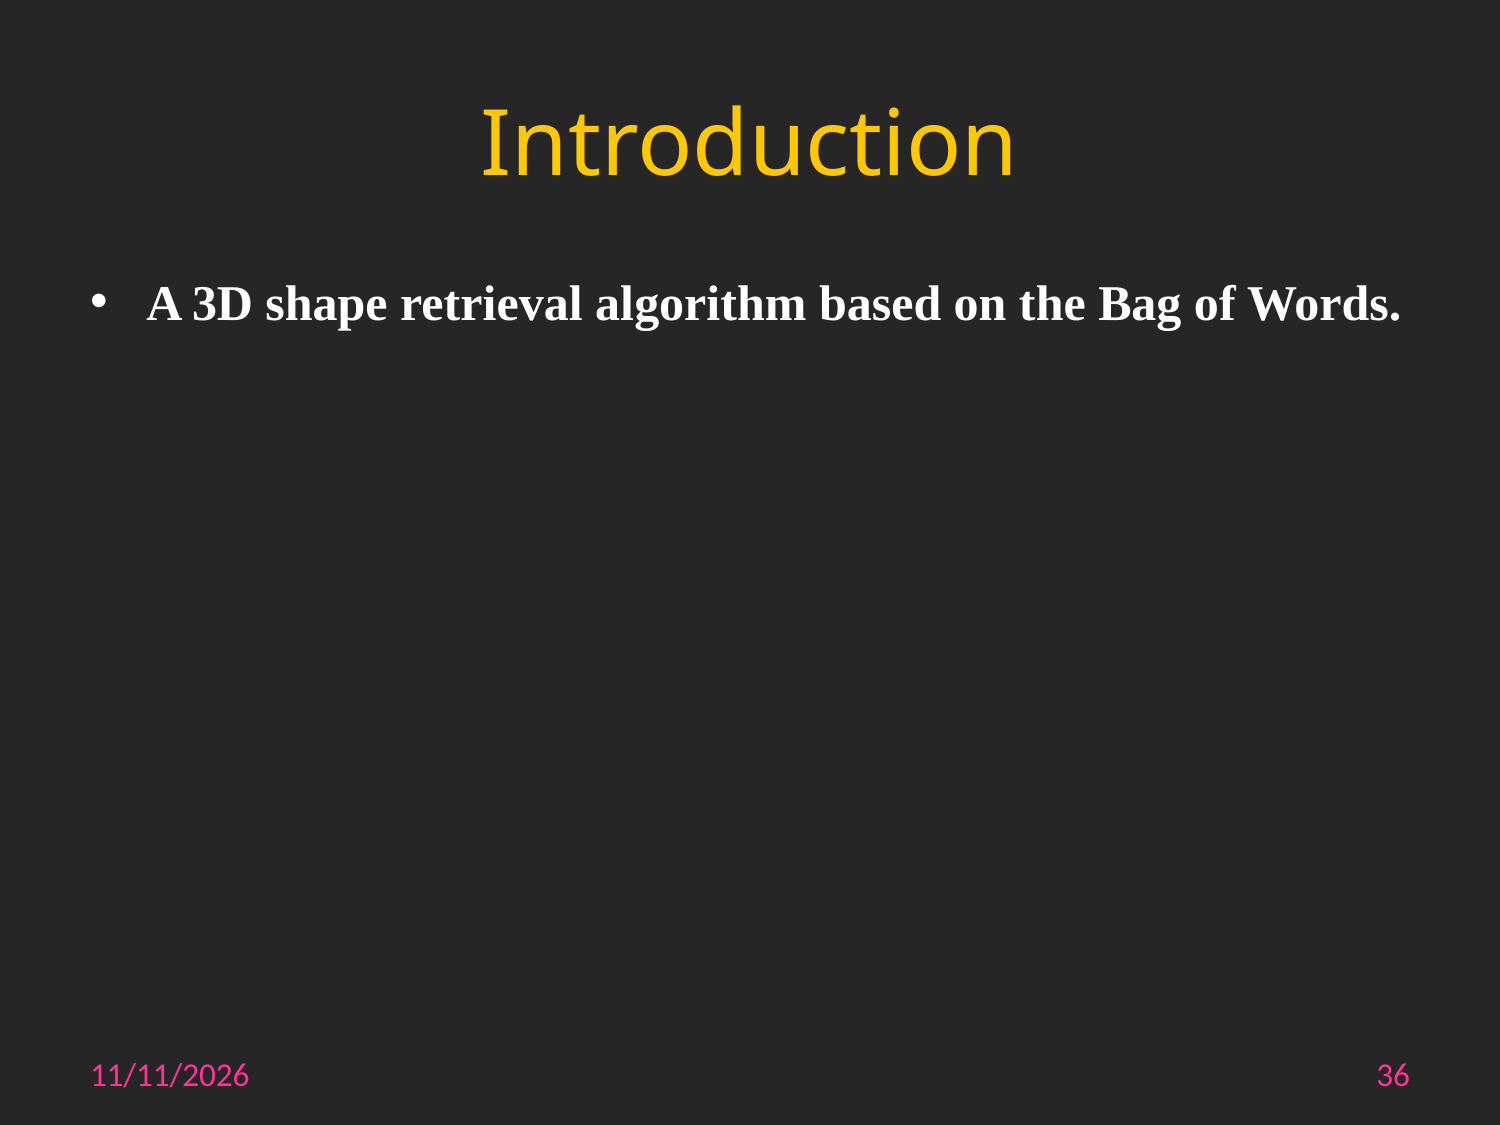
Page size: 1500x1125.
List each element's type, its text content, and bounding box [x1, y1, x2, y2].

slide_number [75, 1042, 425, 1103]
slide_number 36 [1074, 1042, 1425, 1103]
list A 3D shape retrieval algorithm based on the Bag of Words. [75, 262, 1447, 1005]
title Introduction [75, 45, 1425, 233]
